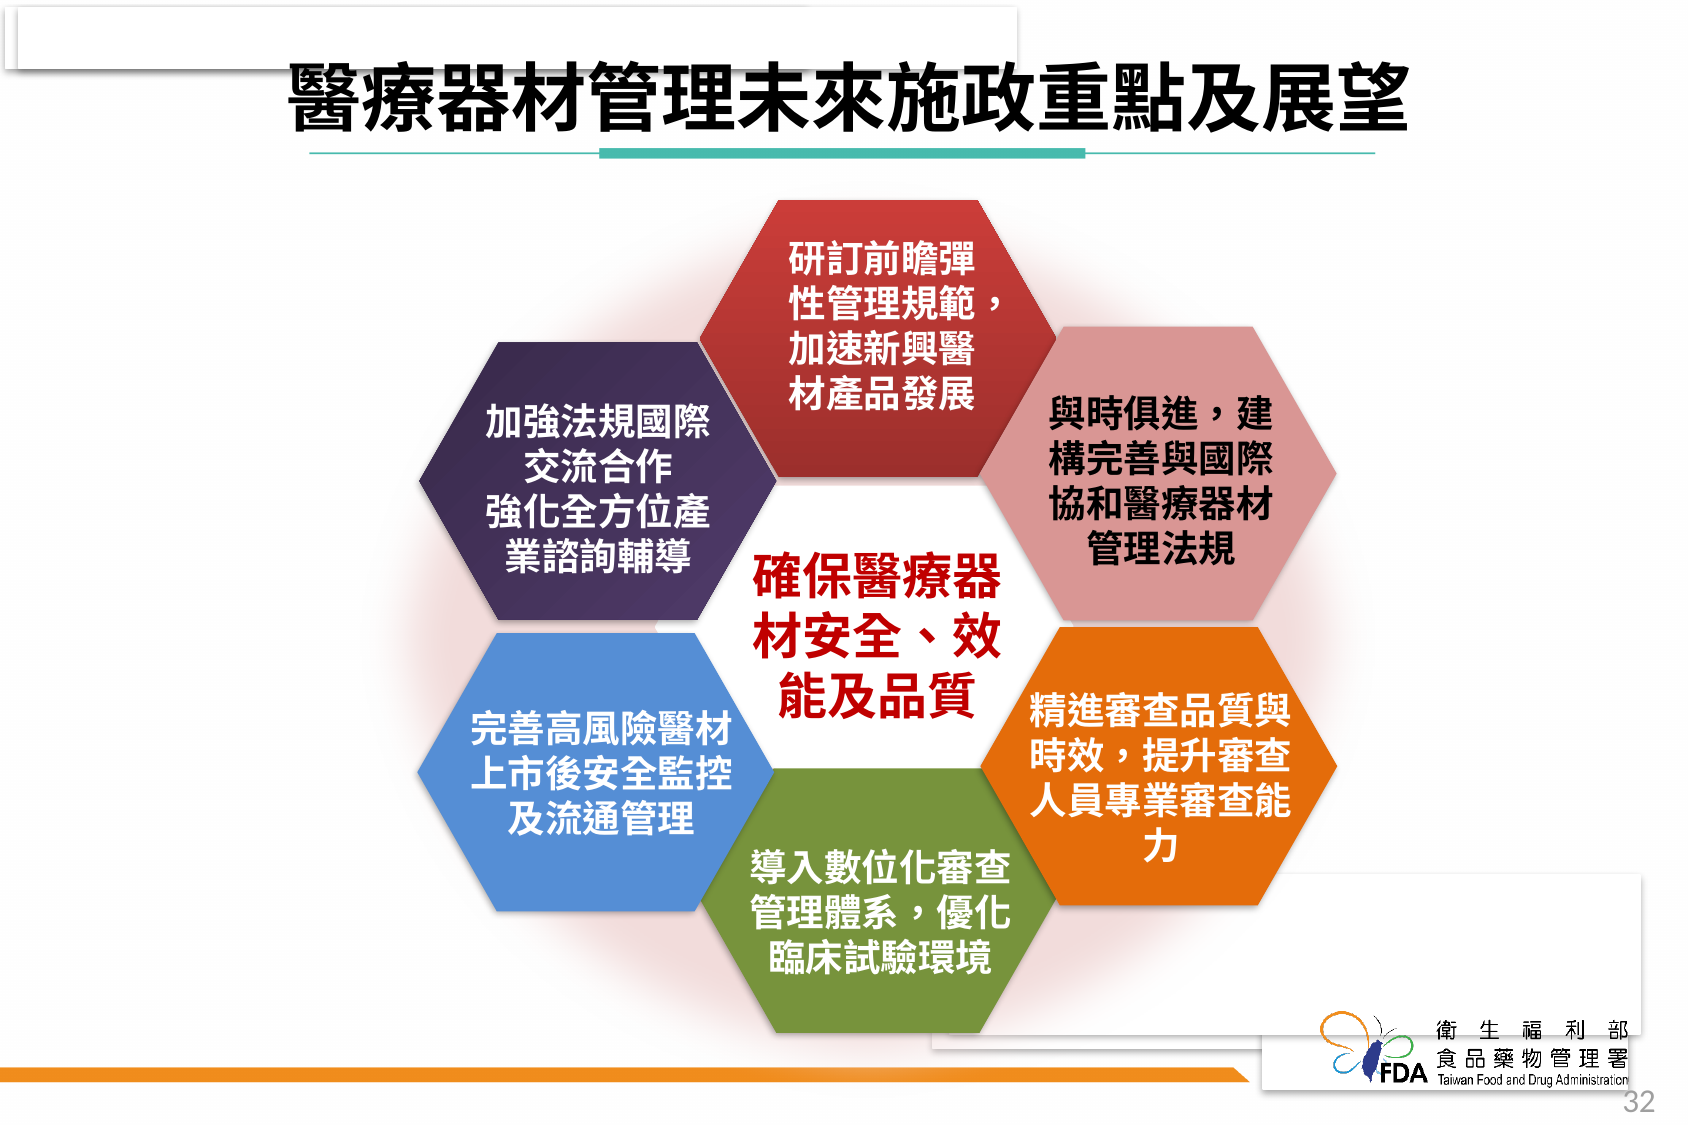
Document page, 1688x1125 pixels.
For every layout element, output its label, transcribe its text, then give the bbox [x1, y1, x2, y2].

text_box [353, 174, 1384, 1105]
picture [0, 0, 1688, 1125]
text_box 32 [1293, 1071, 1671, 1125]
text_box 醫療器材管理未來施政重點及展望 [146, 52, 1551, 137]
